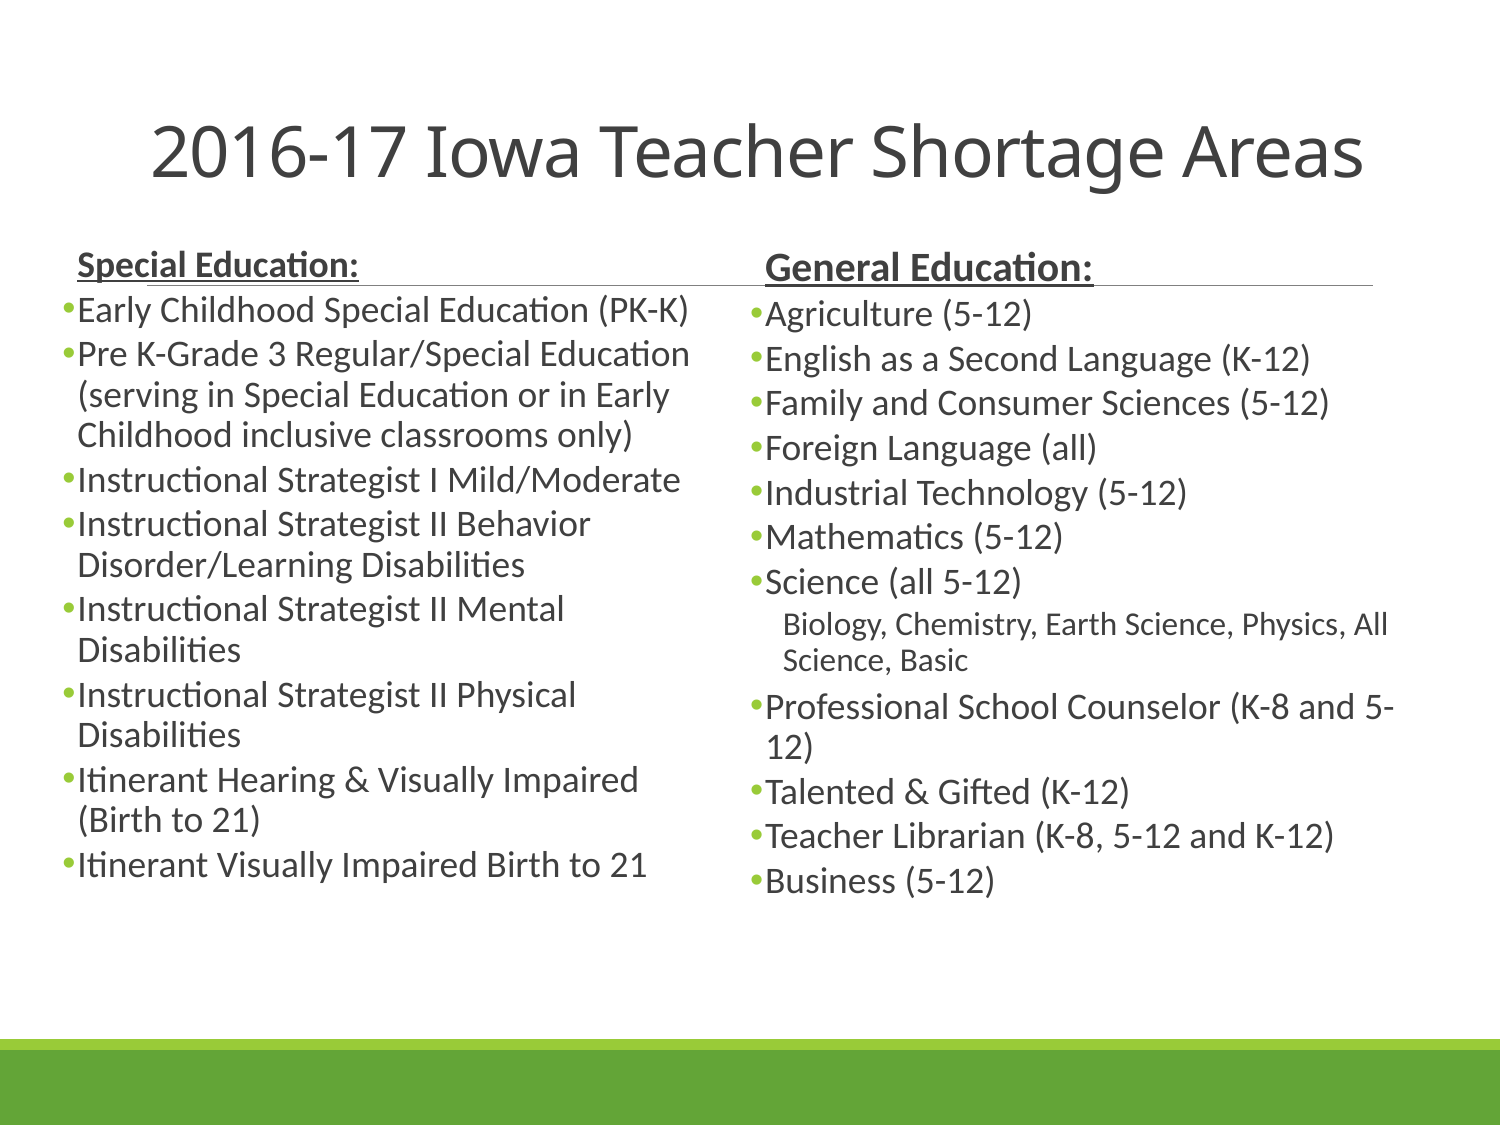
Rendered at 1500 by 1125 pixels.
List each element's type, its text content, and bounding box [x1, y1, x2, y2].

title 2016-17 Iowa Teacher Shortage Areas [135, 47, 1438, 200]
list Special Education: Early Childhood Special Education (PK-K) Pre K-Grade 3 Regular/Special Education (serving in Special Education or in Early Childhood inclusive classrooms only) Instructional Strategist I Mild/Moderate Instructional Strategist II Behavior Disorder/Learning Disabilities Instructional Strategist II Mental Disabilities Instructional Strategist II Physical Disabilities Itinerant Hearing & Visually Impaired (Birth to 21) Itinerant Visually Impaired Birth to 21 [62, 237, 700, 898]
list General Education: Agriculture (5-12) English as a Second Language (K-12) Family and Consumer Sciences (5-12) Foreign Language (all) Industrial Technology (5-12) Mathematics (5-12) Science (all 5-12) Biology, Chemistry, Earth Science, Physics, All Science, Basic Professional School Counselor (K-8 and 5-12) Talented & Gifted (K-12) Teacher Librarian (K-8, 5-12 and K-12) Business (5-12) [750, 237, 1410, 898]
